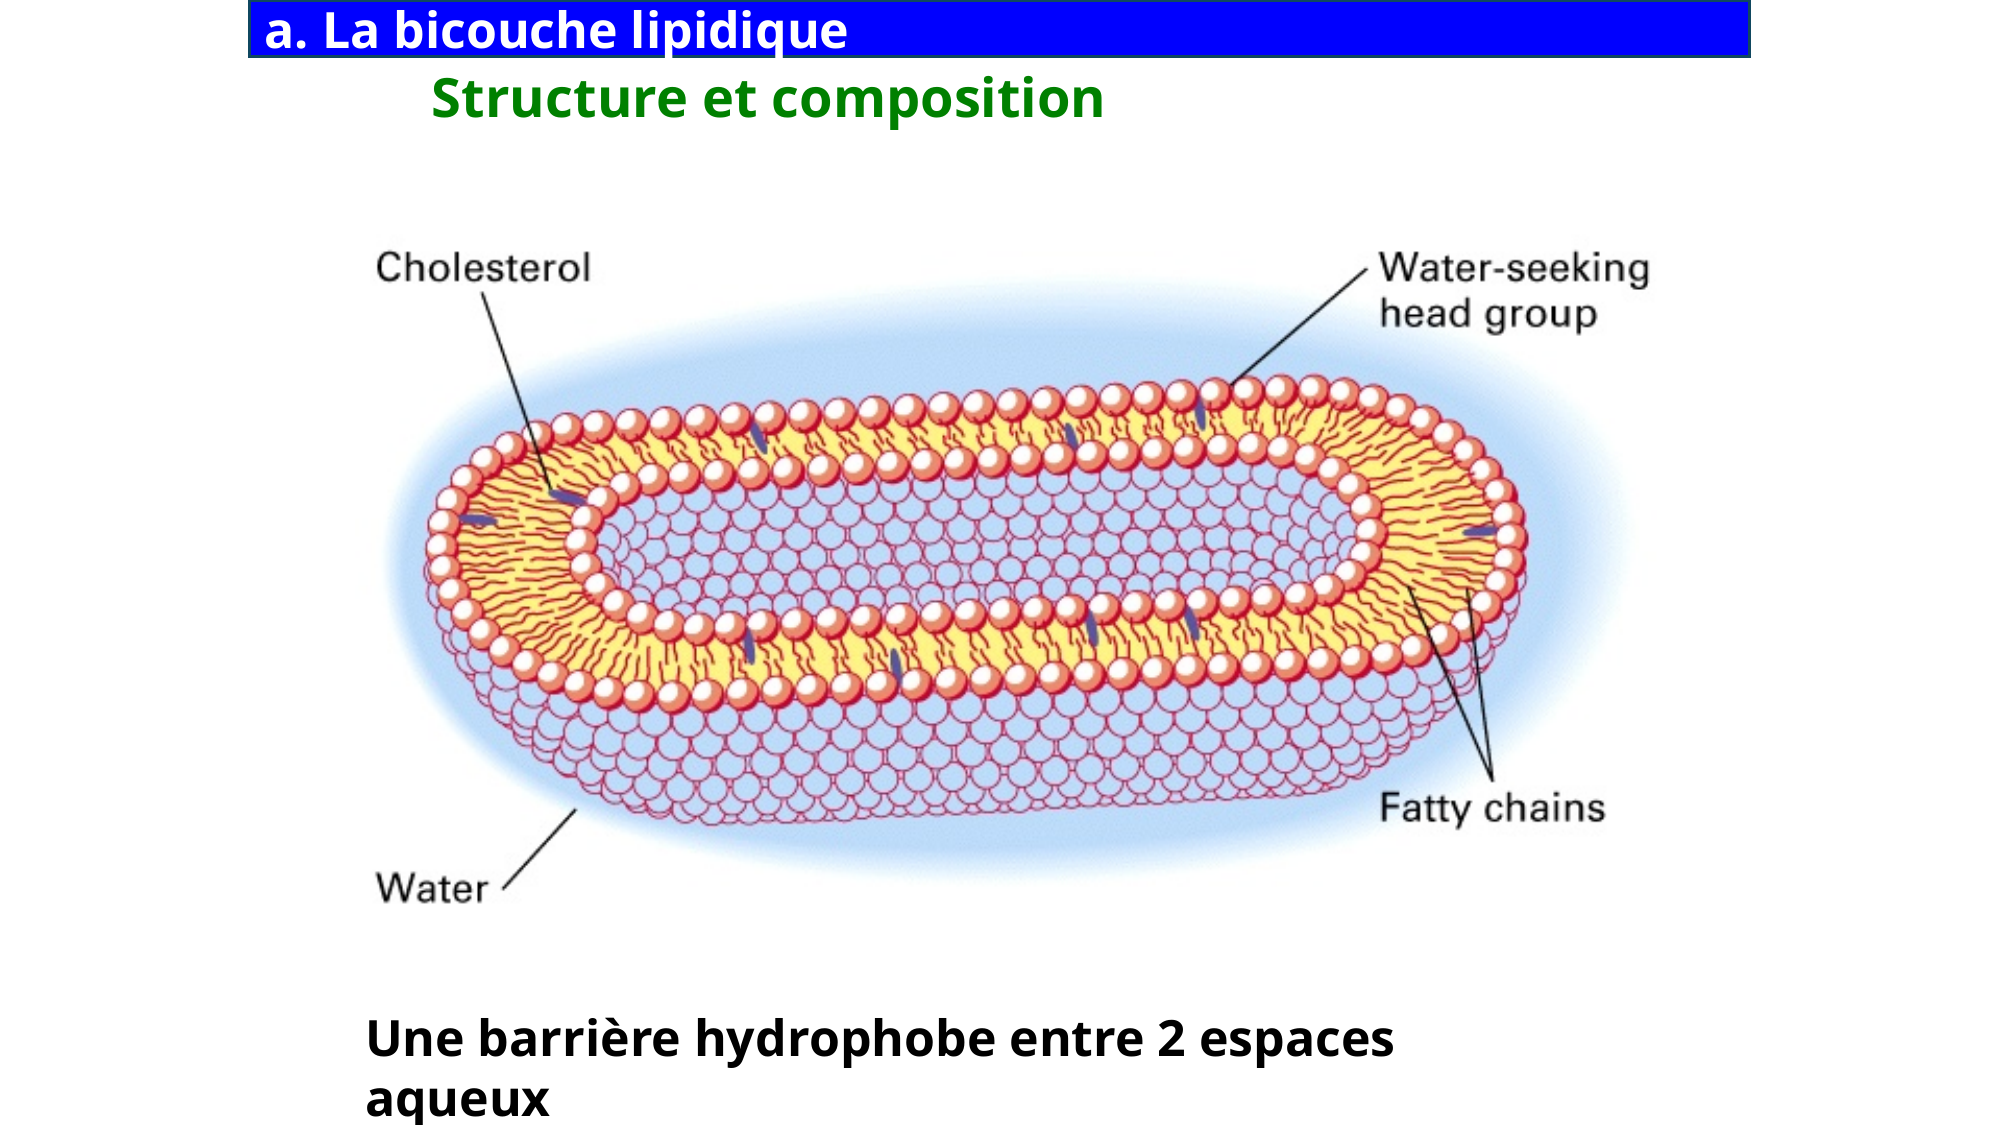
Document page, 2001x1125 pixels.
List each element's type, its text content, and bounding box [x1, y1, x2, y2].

text_box Structure et composition [417, 58, 1123, 137]
picture [355, 219, 1674, 938]
text_box Une barrière hydrophobe entre 2 espaces aqueux [350, 999, 1603, 1125]
text_box a. La bicouche lipidique [248, 0, 1751, 58]
